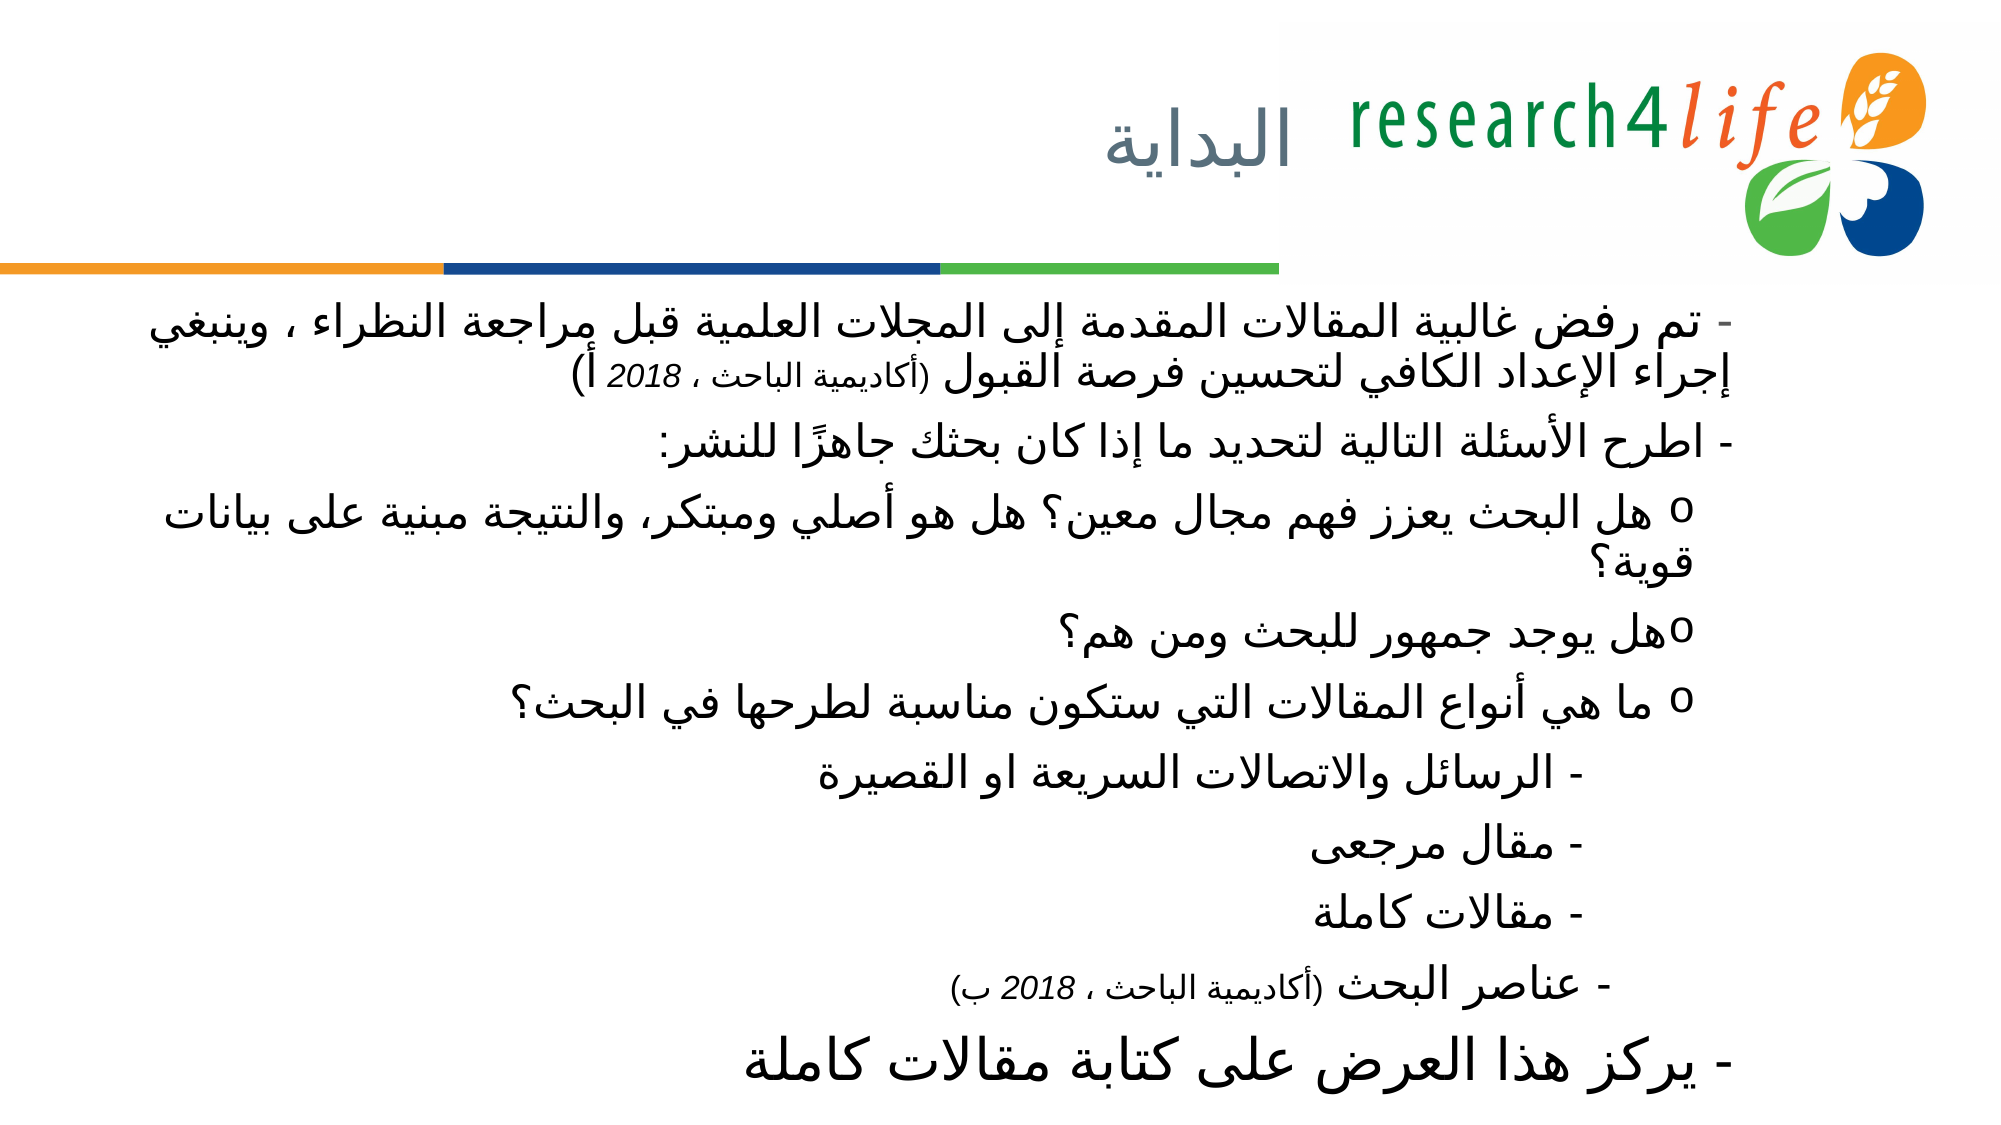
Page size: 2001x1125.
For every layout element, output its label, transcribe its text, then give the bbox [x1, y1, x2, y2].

list - تم رفض غالبية المقالات المقدمة إلى المجلات العلمية قبل مراجعة النظراء ، وينبغي إجراء الإعداد الكافي لتحسين فرصة القبول (أكاديمية الباحث ، 2018 أ) - اطرح الأسئلة التالية لتحديد ما إذا كان بحثك جاهزًا للنشر: هل البحث يعزز فهم مجال معين؟ هل هو أصلي ومبتكر، والنتيجة مبنية على بيانات قوية؟ هل يوجد جمهور للبحث ومن هم؟ ما هي أنواع المقالات التي ستكون مناسبة لطرحها في البحث؟ - الرسائل والاتصالات السريعة او القصيرة - مقال مرجعى - مقالات كاملة - عناصر البحث (أكاديمية الباحث ، 2018 ب) - يركز هذا العرض على كتابة مقالات كاملة [111, 286, 1824, 1109]
picture [1279, 22, 2000, 285]
title البداية [0, 53, 1335, 231]
